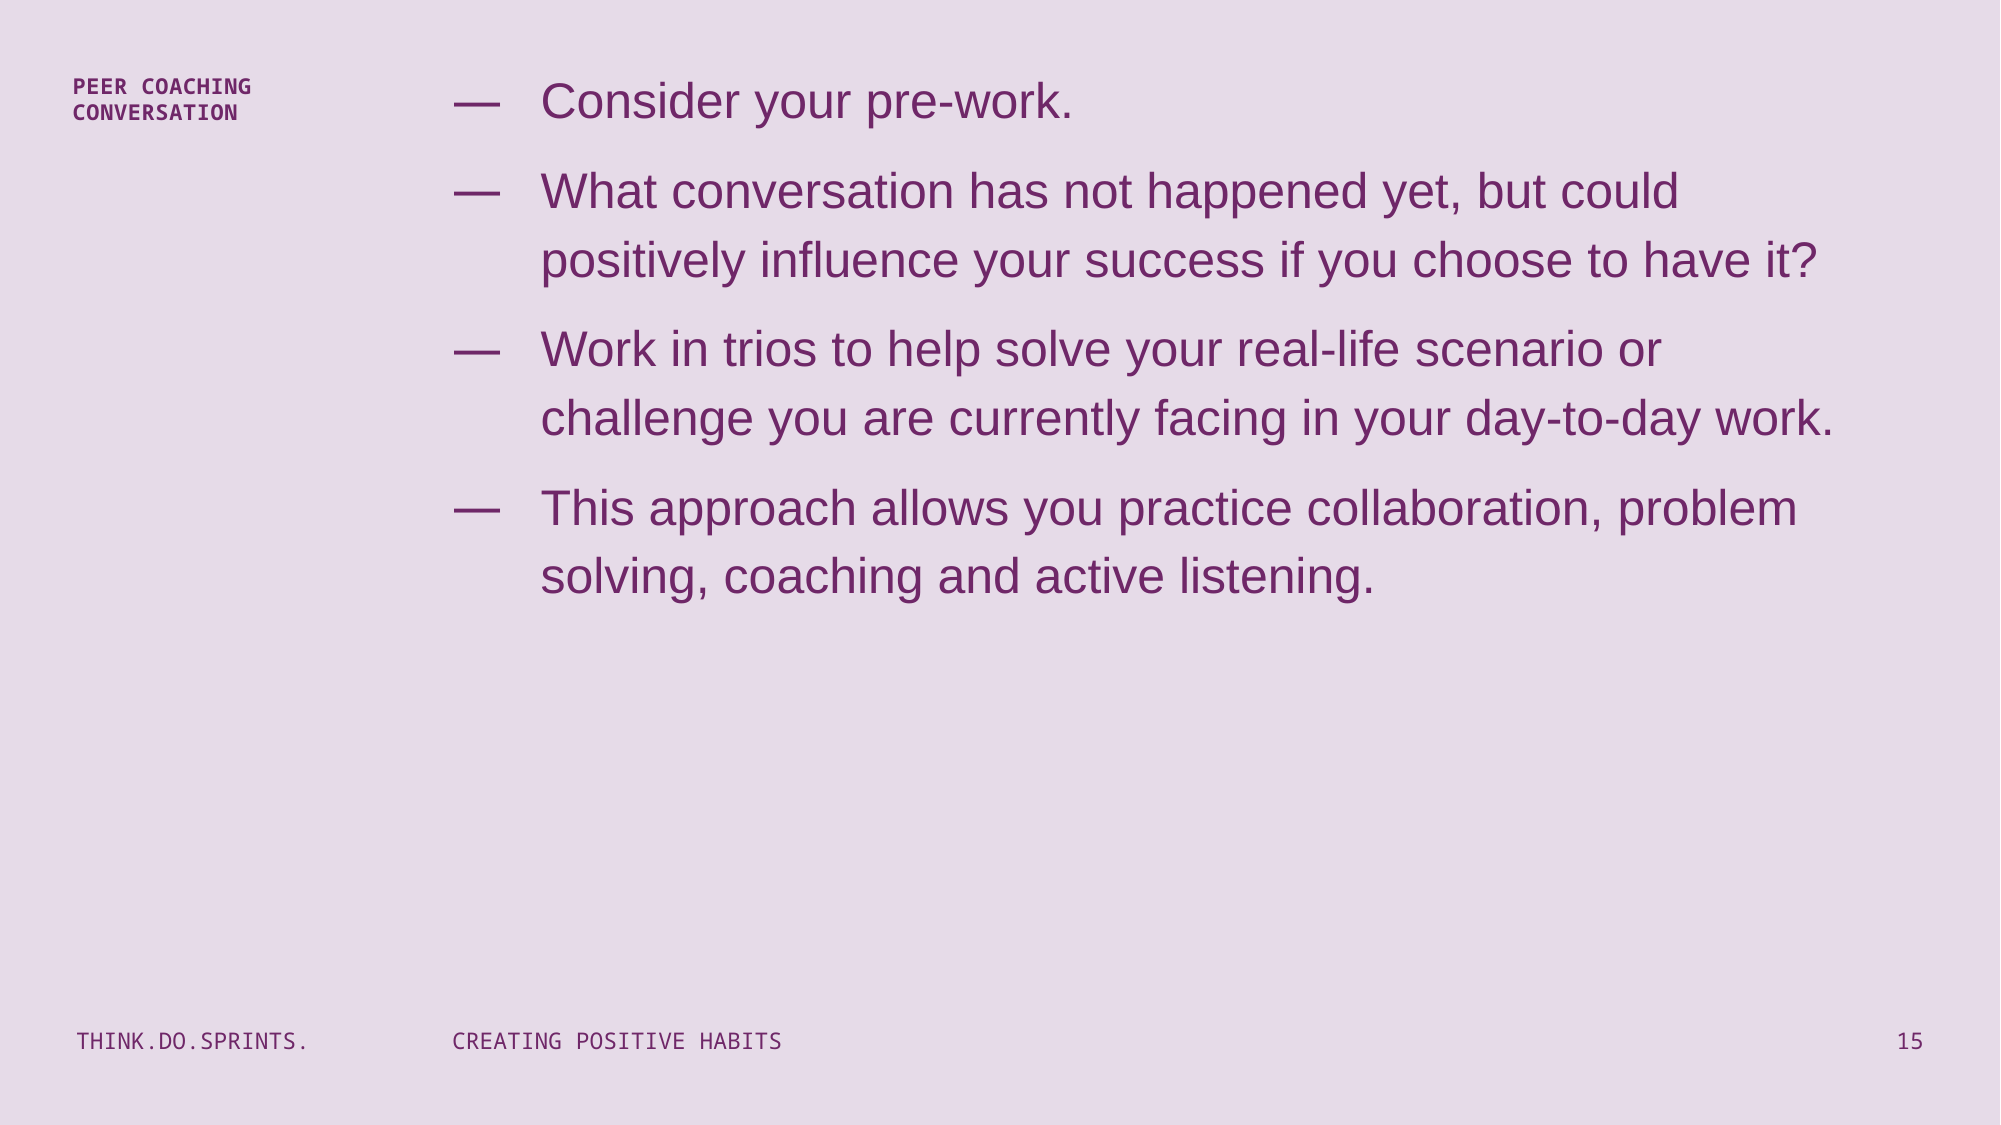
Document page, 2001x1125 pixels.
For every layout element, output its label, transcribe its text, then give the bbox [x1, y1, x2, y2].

list PEER COACHING CONVERSATION [72, 72, 423, 144]
list Consider your pre-work. What conversation has not happened yet, but could positively influence your success if you choose to have it? Work in trios to help solve your real-life scenario or challenge you are currently facing in your day-to-day work. This approach allows you practice collaboration, problem solving, coaching and active listening. [452, 60, 1839, 534]
